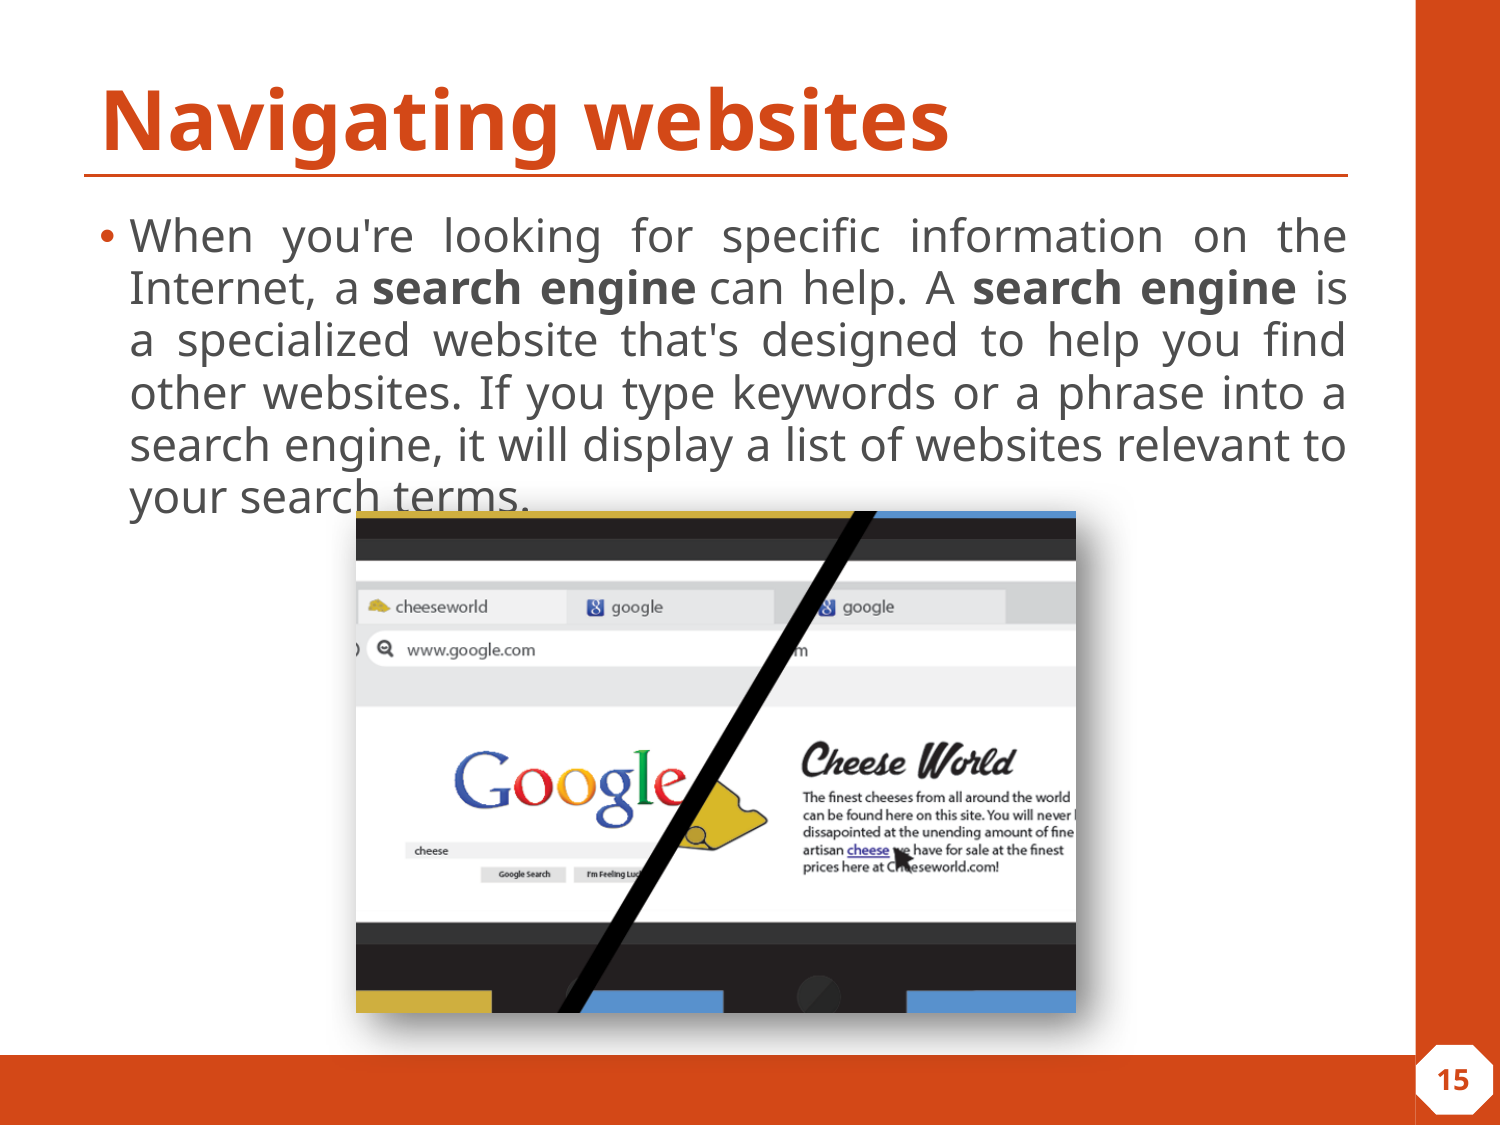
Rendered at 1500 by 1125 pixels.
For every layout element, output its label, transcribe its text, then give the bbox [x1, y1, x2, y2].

title Navigating websites [84, 60, 1348, 176]
list When you're looking for specific information on the Internet, a search engine can help. A search engine is a specialized website that's designed to help you find other websites. If you type keywords or a phrase into a search engine, it will display a list of websites relevant to your search terms. [84, 203, 1364, 1013]
picture [356, 510, 1076, 1013]
slide_number ‹#› [1412, 1053, 1494, 1102]
